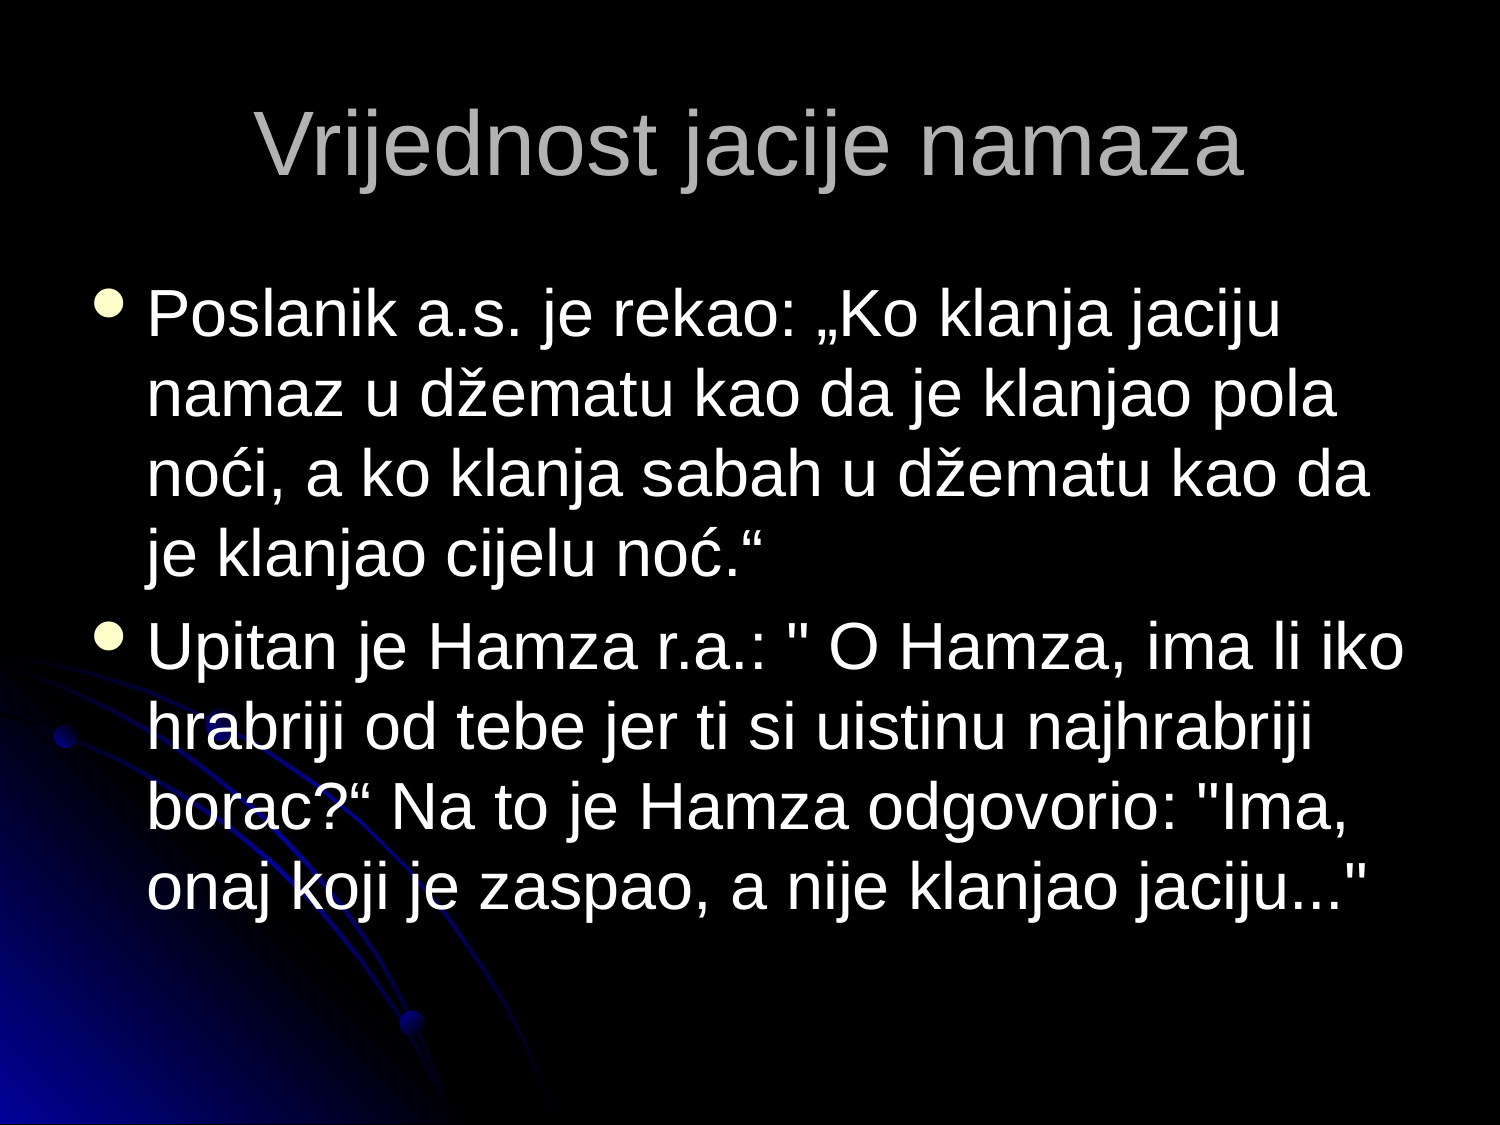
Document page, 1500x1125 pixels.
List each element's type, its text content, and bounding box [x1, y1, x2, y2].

title Vrijednost jacije namaza [74, 45, 1426, 233]
list Poslanik a.s. je rekao: „Ko klanja jaciju namaz u džematu kao da je klanjao pola noći, a ko klanja sabah u džematu kao da je klanjao cijelu noć.“ Upitan je Hamza r.a.: " O Hamza, ima li iko hrabriji od tebe jer ti si uistinu najhrabriji borac?“ Na to je Hamza odgovorio: "Ima, onaj koji je zaspao, a nije klanjao jaciju..." [74, 262, 1426, 1006]
